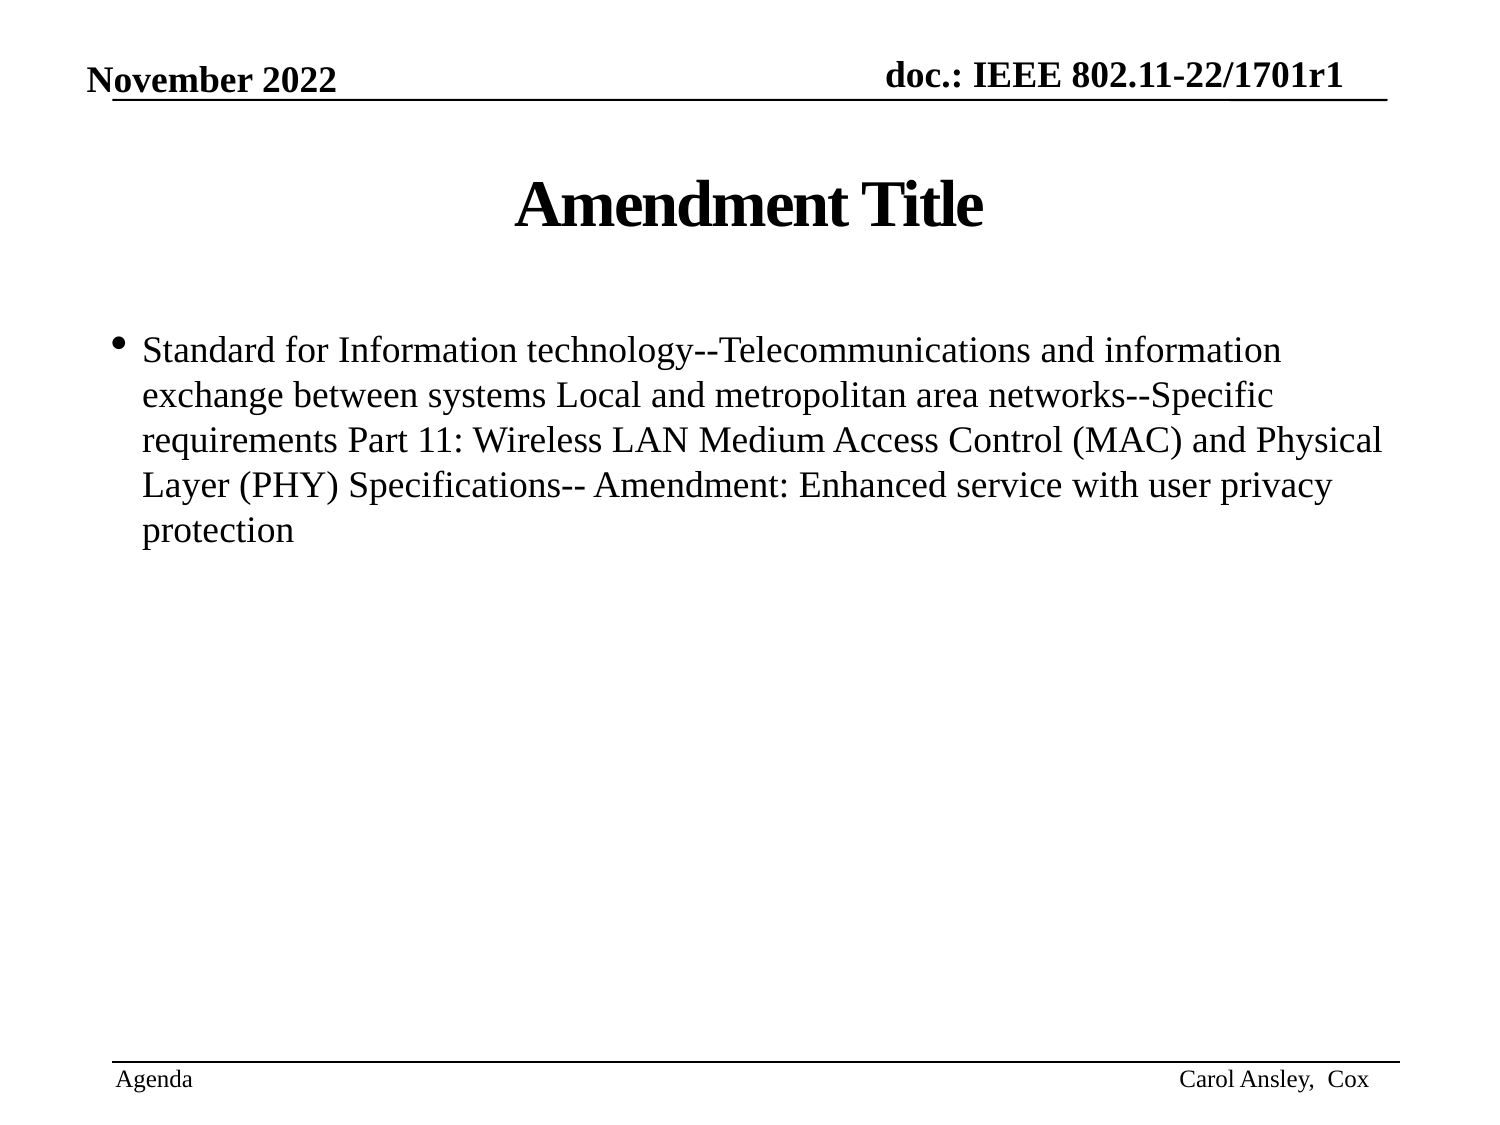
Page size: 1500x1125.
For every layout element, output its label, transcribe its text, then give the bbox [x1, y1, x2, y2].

text_box Amendment Title [112, 159, 1388, 240]
text_box Standard for Information technology--Telecommunications and information exchange between systems Local and metropolitan area networks--Specific requirements Part 11: Wireless LAN Medium Access Control (MAC) and Physical Layer (PHY) Specifications-- Amendment: Enhanced service with user privacy protection [112, 324, 1388, 550]
